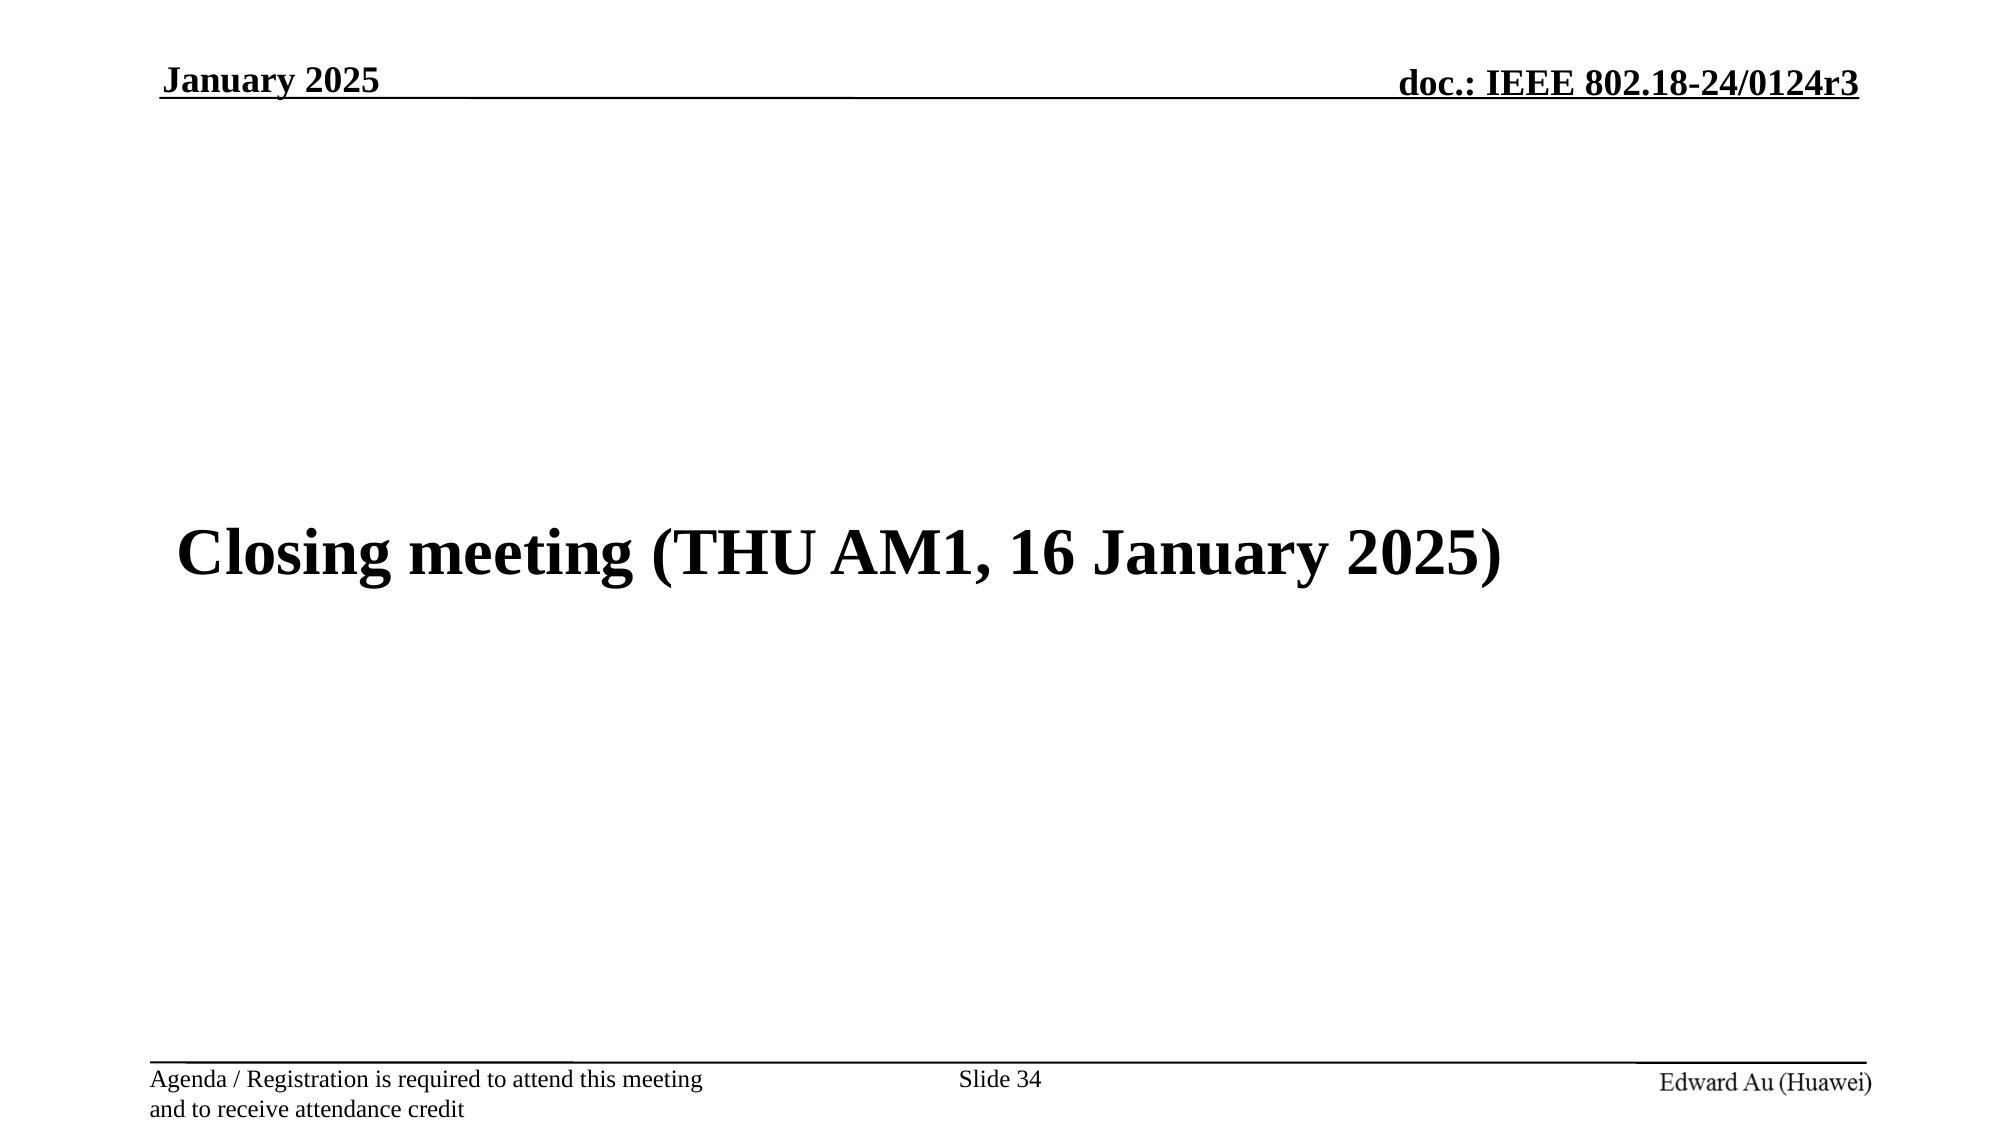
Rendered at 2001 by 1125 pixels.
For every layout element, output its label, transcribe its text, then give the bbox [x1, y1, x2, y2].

slide_number Slide 34 [925, 1061, 1076, 1123]
picture [1174, 1058, 1887, 1113]
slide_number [161, 54, 526, 101]
text_box Closing meeting (THU AM1, 16 January 2025) [162, 500, 1675, 675]
